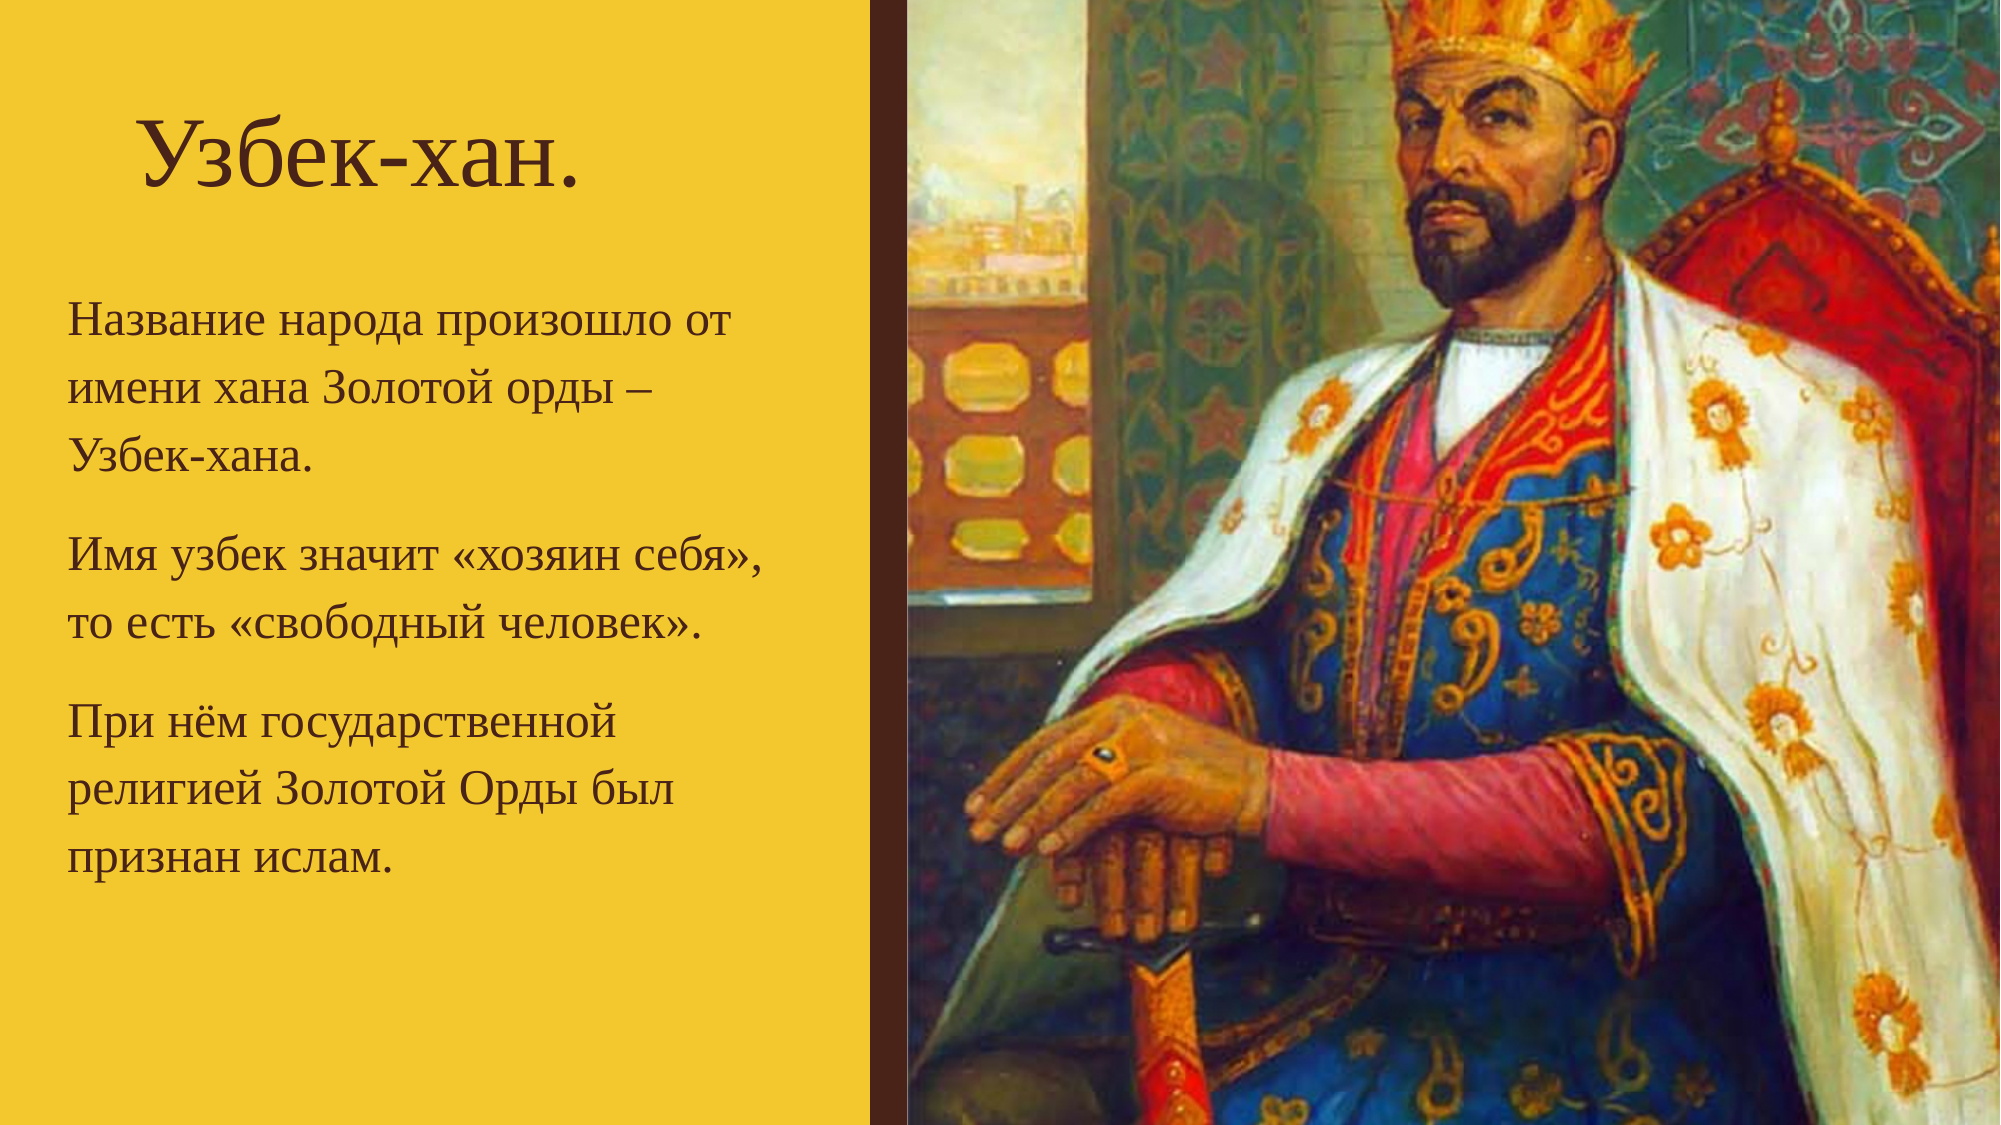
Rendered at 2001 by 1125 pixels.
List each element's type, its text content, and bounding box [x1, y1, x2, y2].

picture [907, 0, 2000, 1125]
list Название народа произошло от имени хана Золотой орды – Узбек-хана. Имя узбек значит «хозяин себя», то есть «свободный человек». При нём государственной религией Золотой Орды был признан ислам. [52, 270, 816, 963]
title Узбек-хан. [118, 98, 752, 270]
